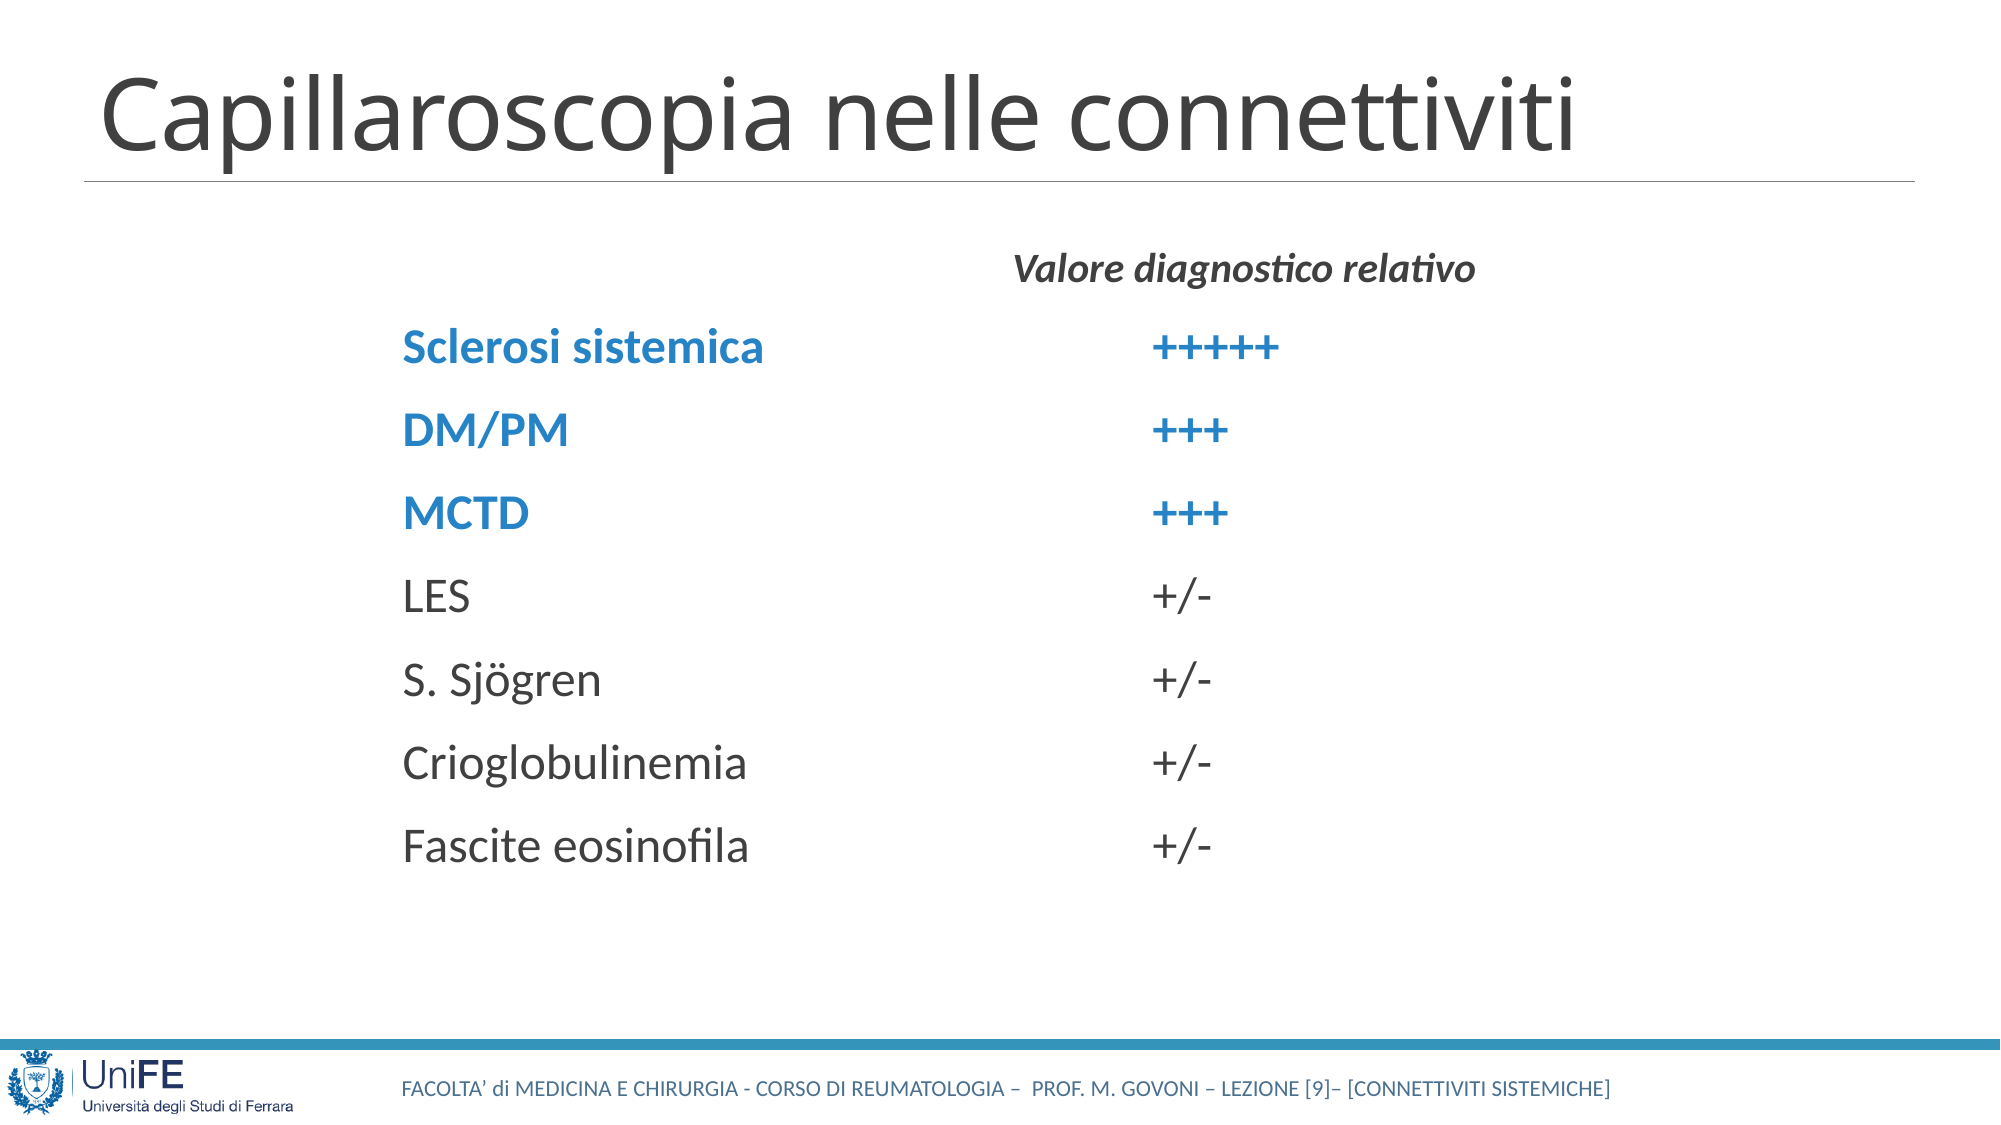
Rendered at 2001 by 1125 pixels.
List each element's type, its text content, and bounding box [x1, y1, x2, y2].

list Valore diagnostico relativo Sclerosi sistemica +++++ DM/PM +++ MCTD +++ LES +/- S. Sjögren +/- Crioglobulinemia +/- Fascite eosinofila +/- [387, 238, 1508, 993]
picture [83, 1060, 293, 1114]
title Capillaroscopia nelle connettiviti [83, 47, 1916, 179]
